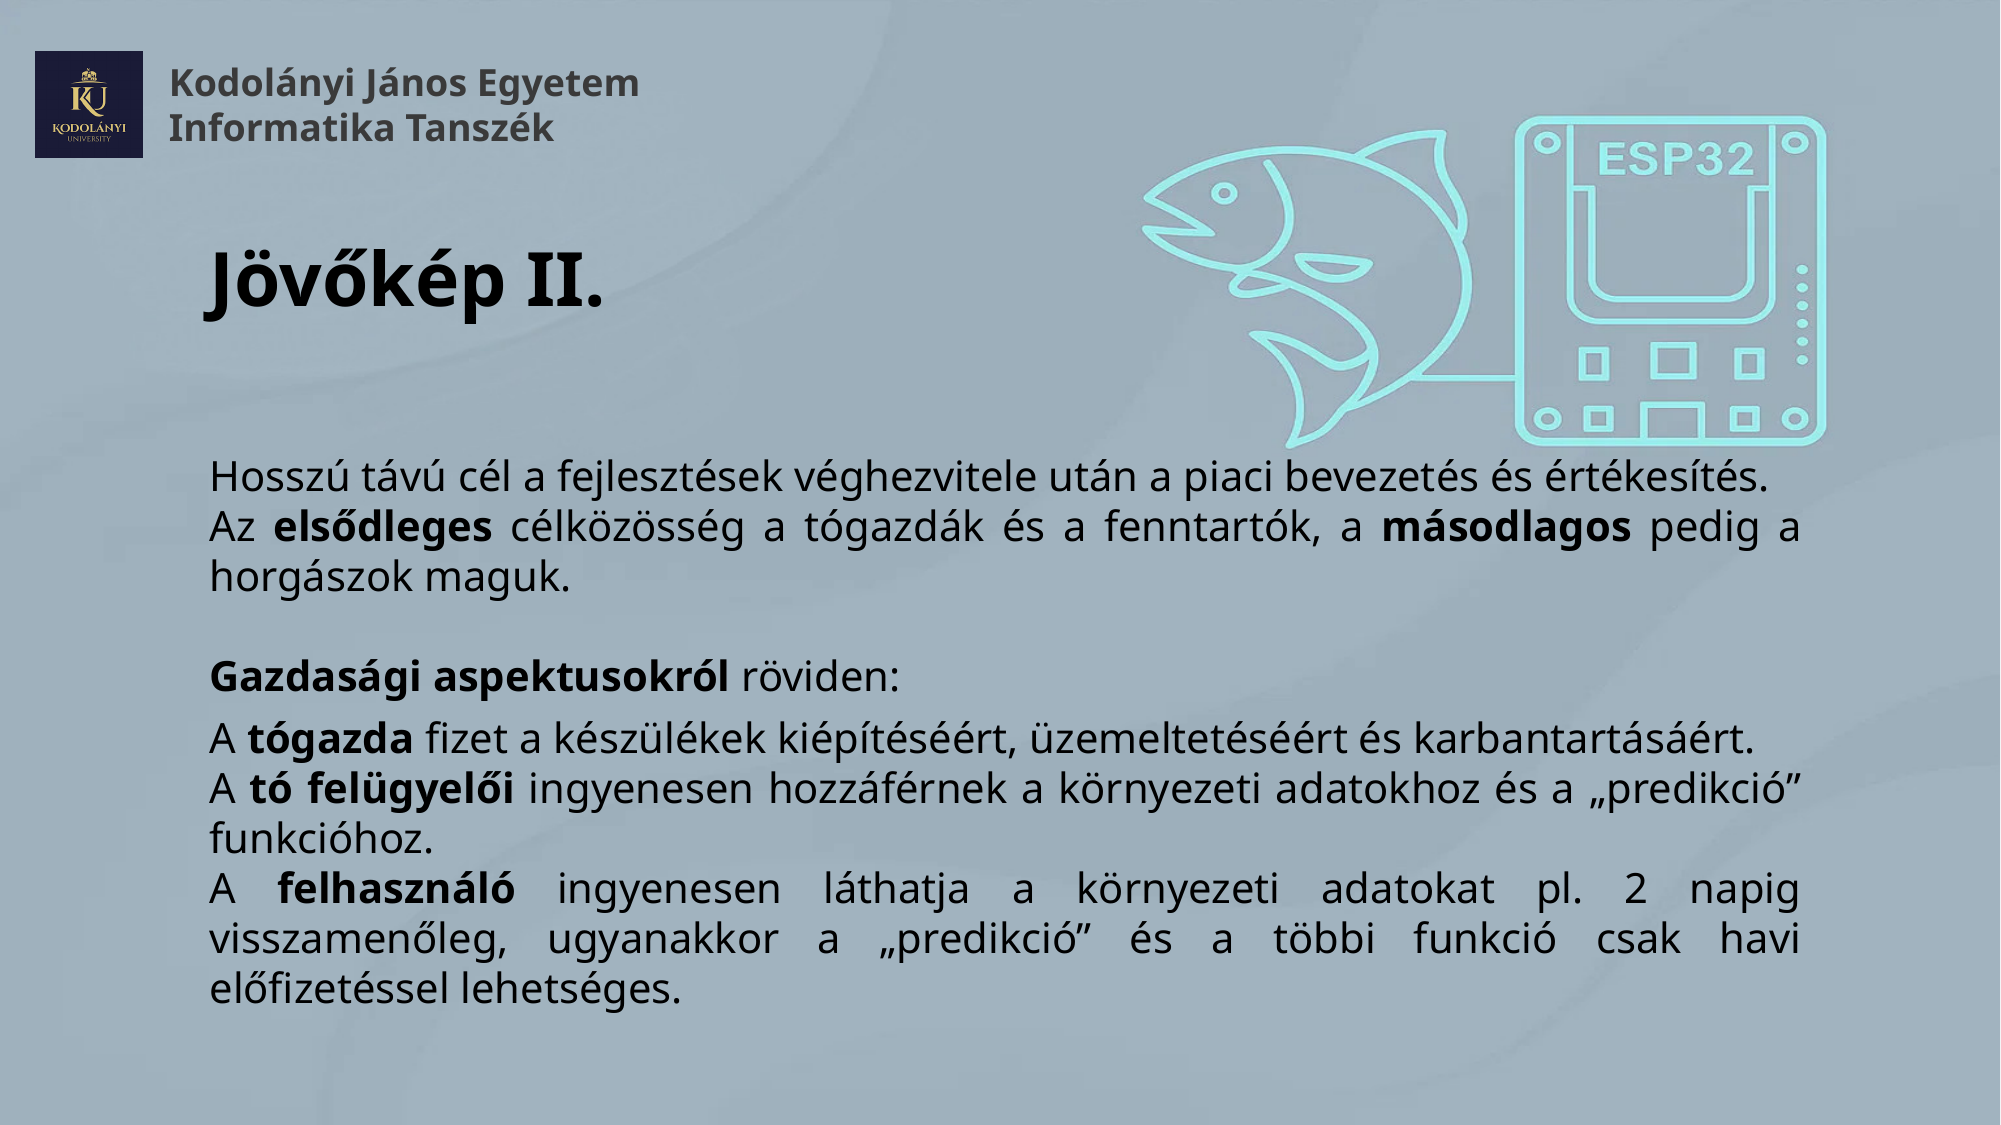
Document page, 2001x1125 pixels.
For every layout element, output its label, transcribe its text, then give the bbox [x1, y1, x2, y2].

text_box Kodolányi János Egyetem Informatika Tanszék [154, 51, 767, 157]
text_box Jövőkép II. [194, 224, 1006, 330]
text_box Hosszú távú cél a fejlesztések véghezvitele után a piaci bevezetés és értékesítés. Az elsődleges célközösség a tógazdák és a fenntartók, a másodlagos pedig a horgászok maguk. Gazdasági aspektusokról röviden: A tógazda fizet a készülékek kiépítéséért, üzemeltetéséért és karbantartásáért. A tó felügyelői ingyenesen hozzáférnek a környezeti adatokhoz és a „predikció” funkcióhoz. A felhasználó ingyenesen láthatja a környezeti adatokat pl. 2 napig visszamenőleg, ugyanakkor a „predikció” és a többi funkció csak havi előfizetéssel lehetséges. [194, 441, 1817, 1020]
picture [0, 0, 2001, 1125]
